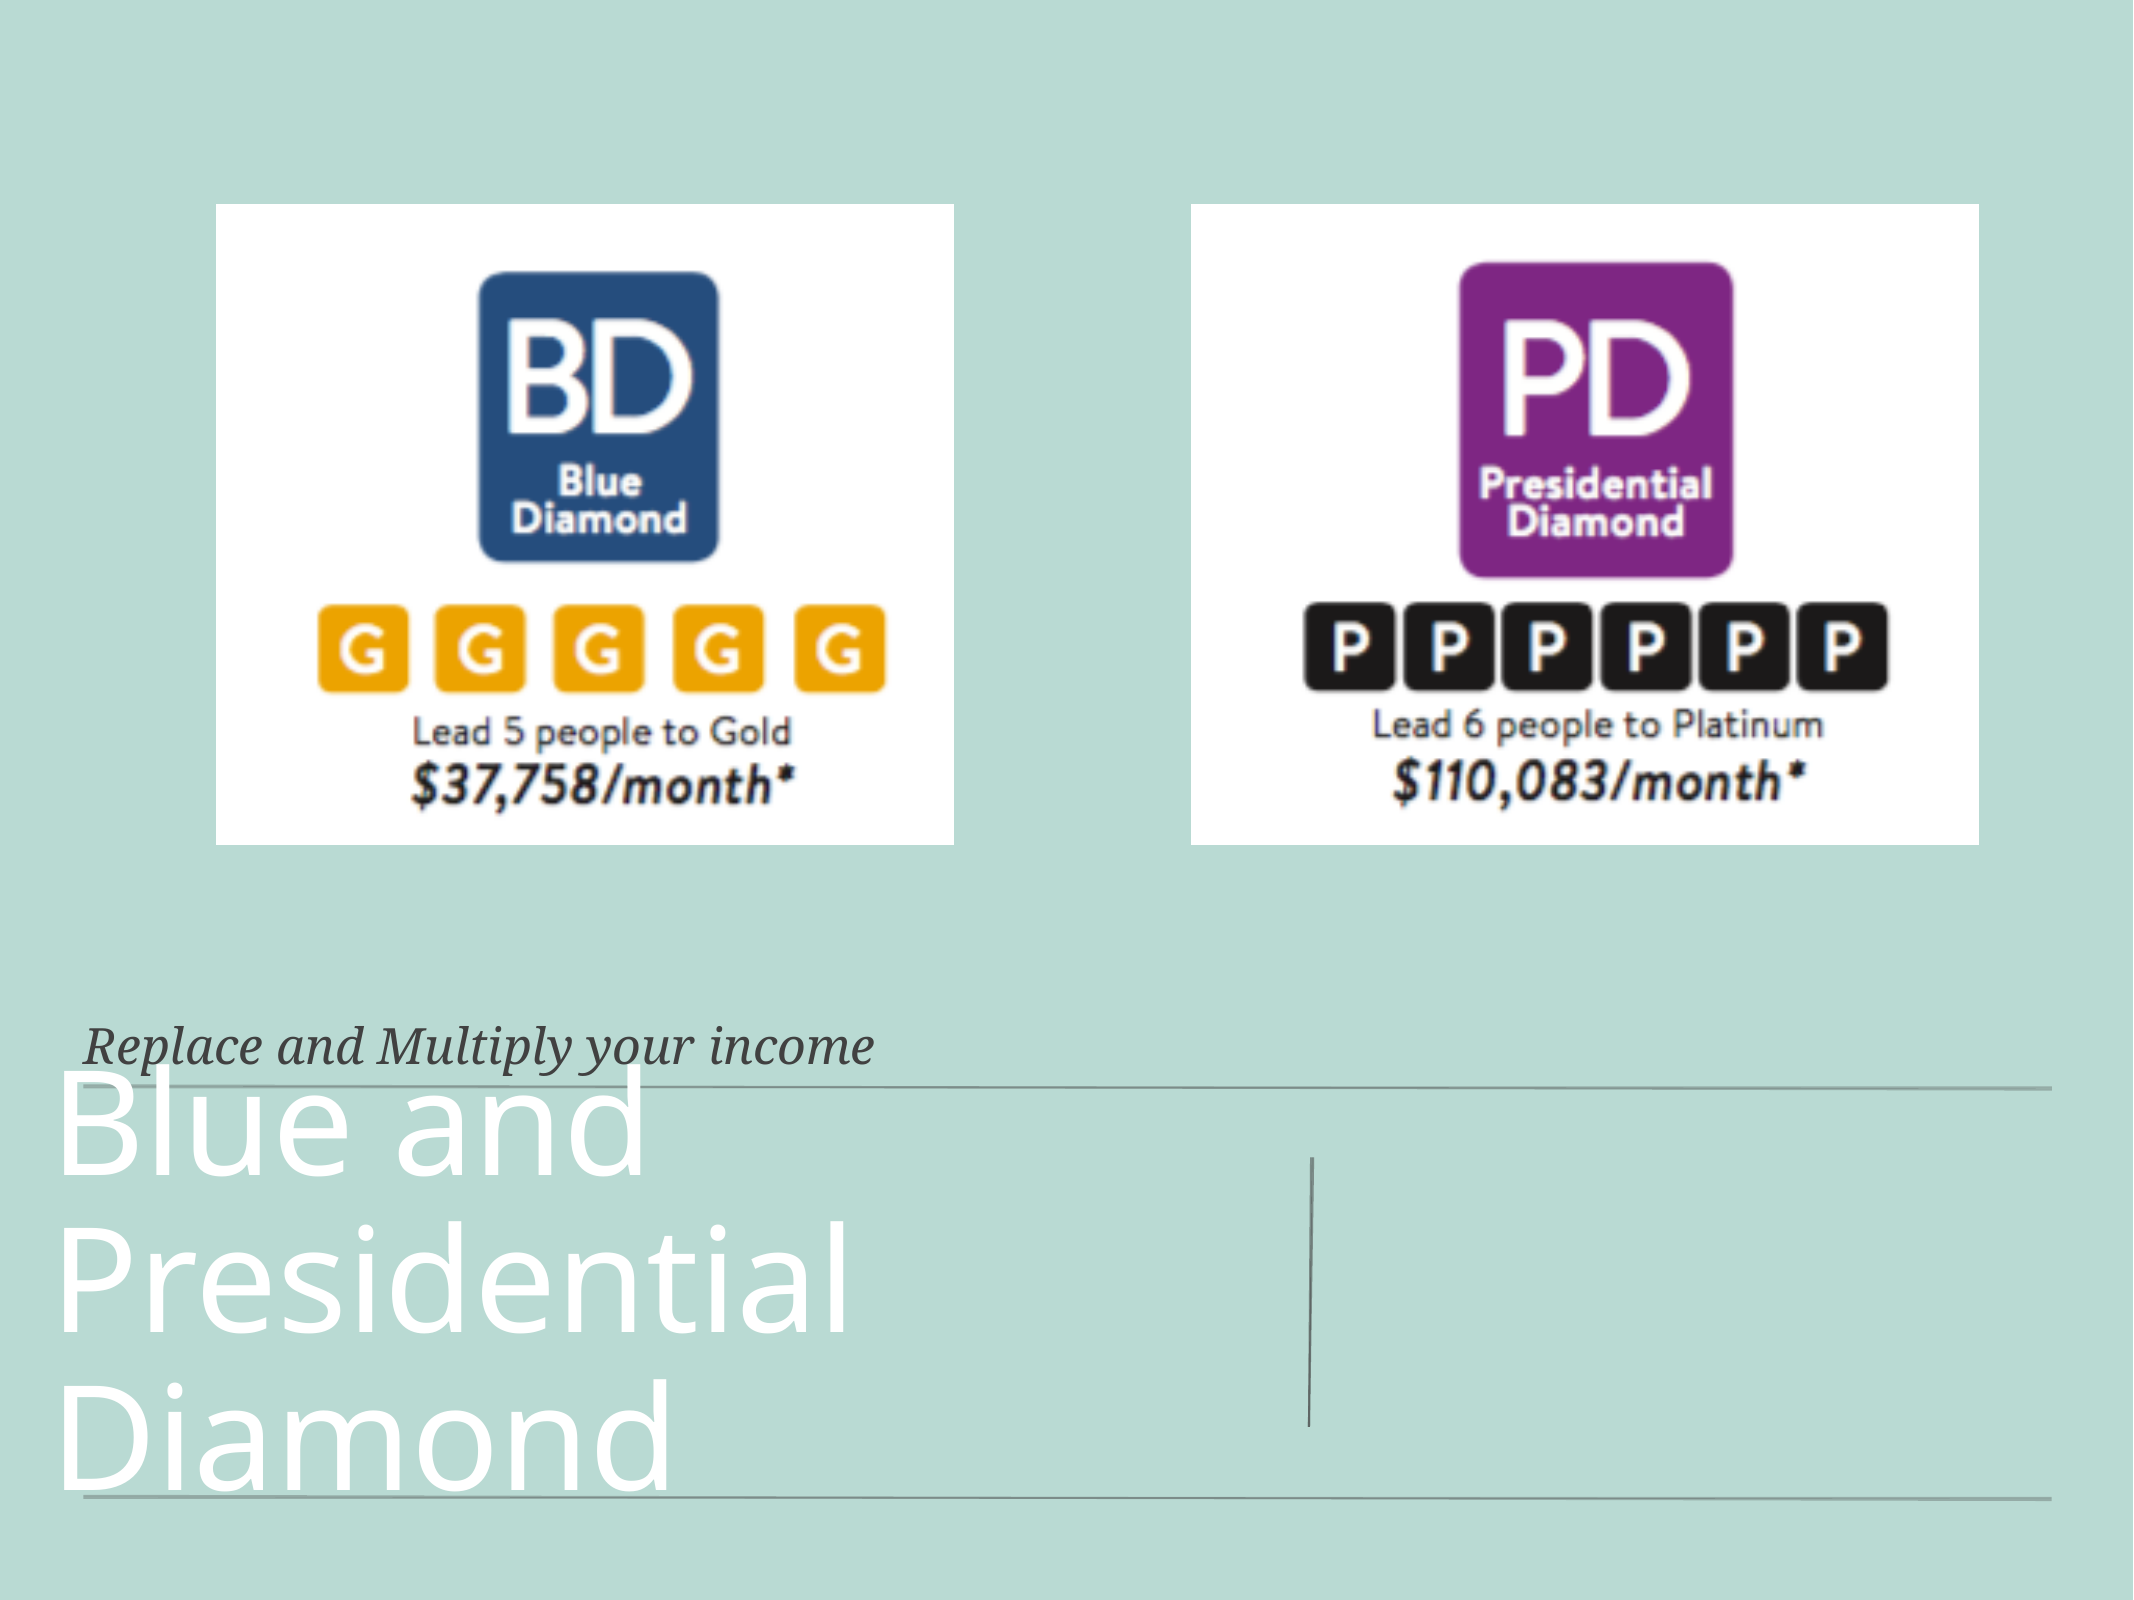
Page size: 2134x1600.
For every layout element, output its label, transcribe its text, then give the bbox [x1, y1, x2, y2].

picture [1191, 204, 1980, 846]
title Blue and Presidential Diamond [49, 1086, 1232, 1484]
picture [216, 204, 954, 846]
text_box Replace and Multiply your income [83, 1008, 1265, 1075]
